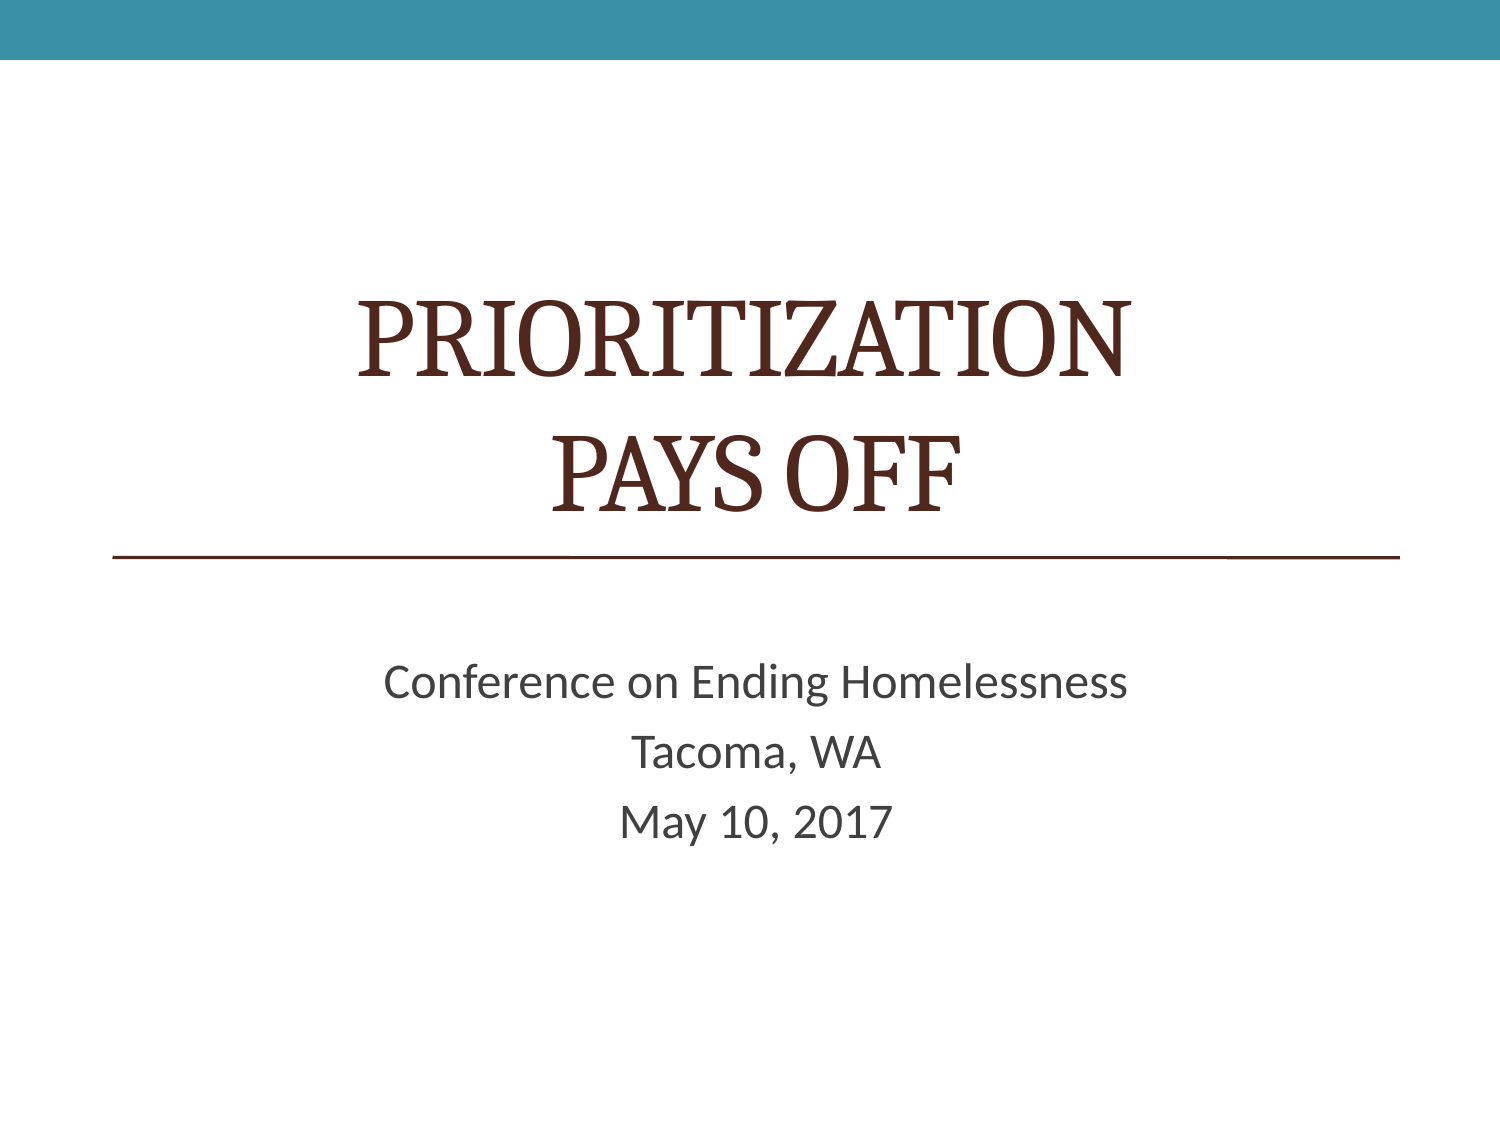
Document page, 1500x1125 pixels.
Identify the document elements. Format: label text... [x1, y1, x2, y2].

subtitle Conference on Ending Homelessness Tacoma, WA May 10, 2017 [112, 641, 1400, 929]
title Prioritization pays off [112, 224, 1400, 542]
